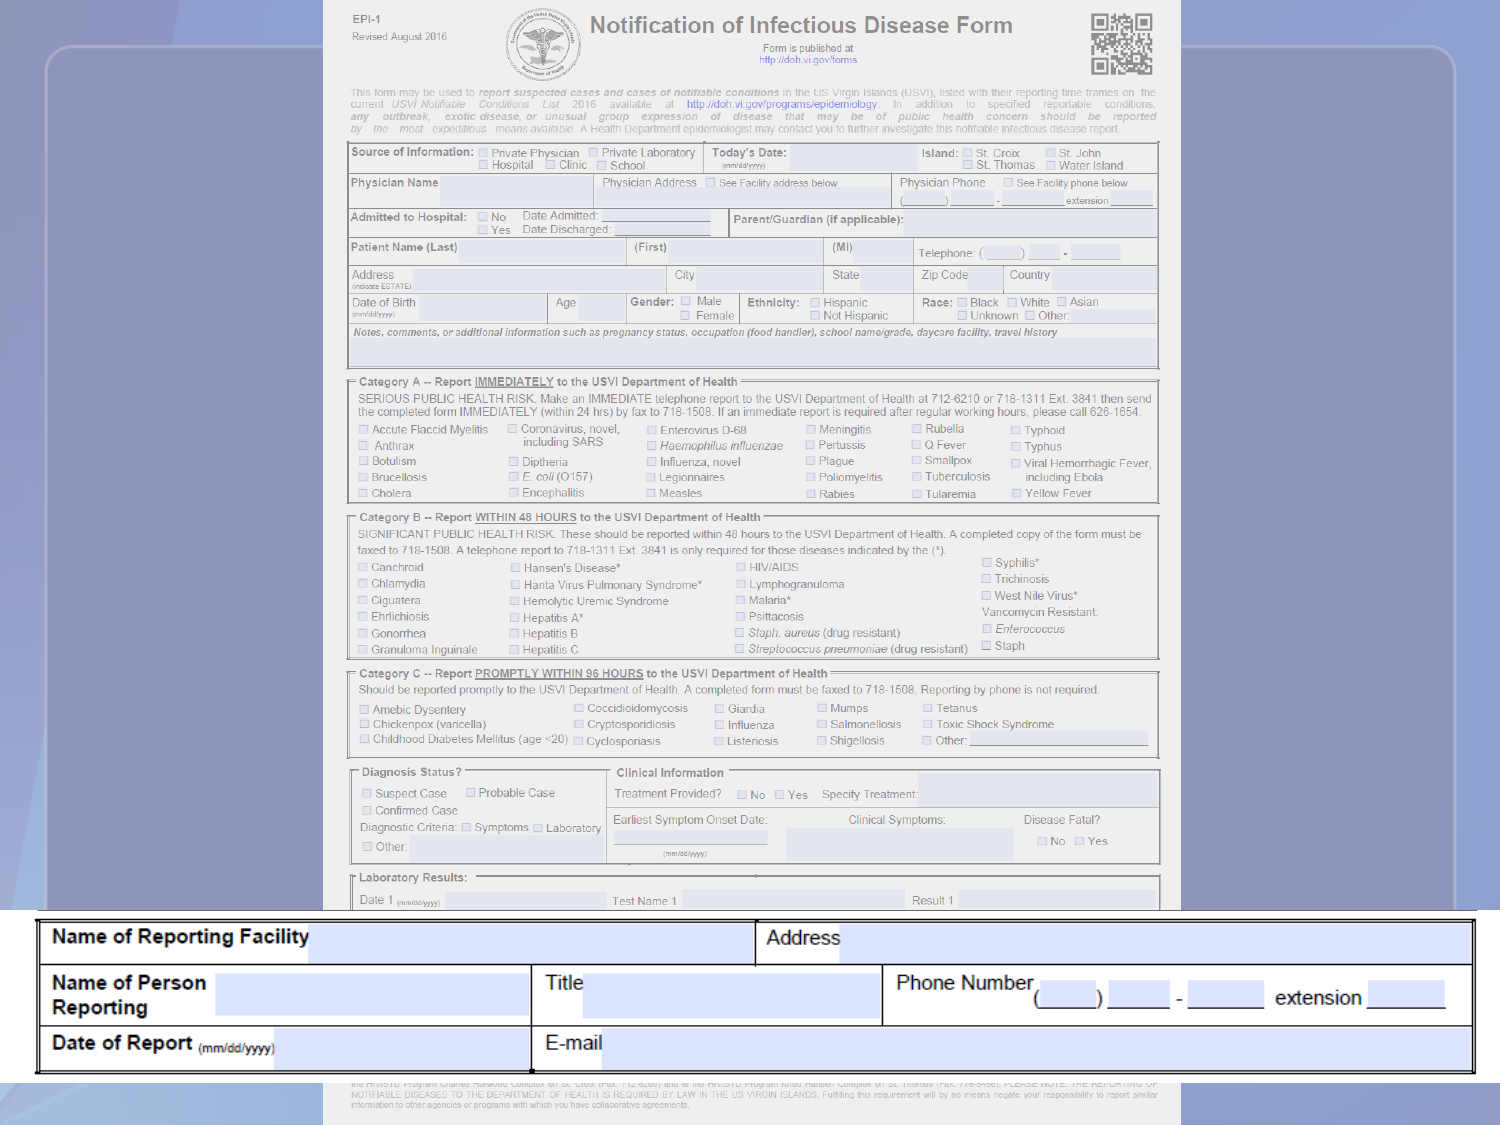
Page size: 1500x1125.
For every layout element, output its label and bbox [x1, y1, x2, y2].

text_box [0, 1083, 323, 1125]
picture [0, 0, 1500, 1125]
text_box [0, 0, 323, 910]
text_box [1181, 0, 1500, 910]
text_box [1181, 1083, 1500, 1125]
